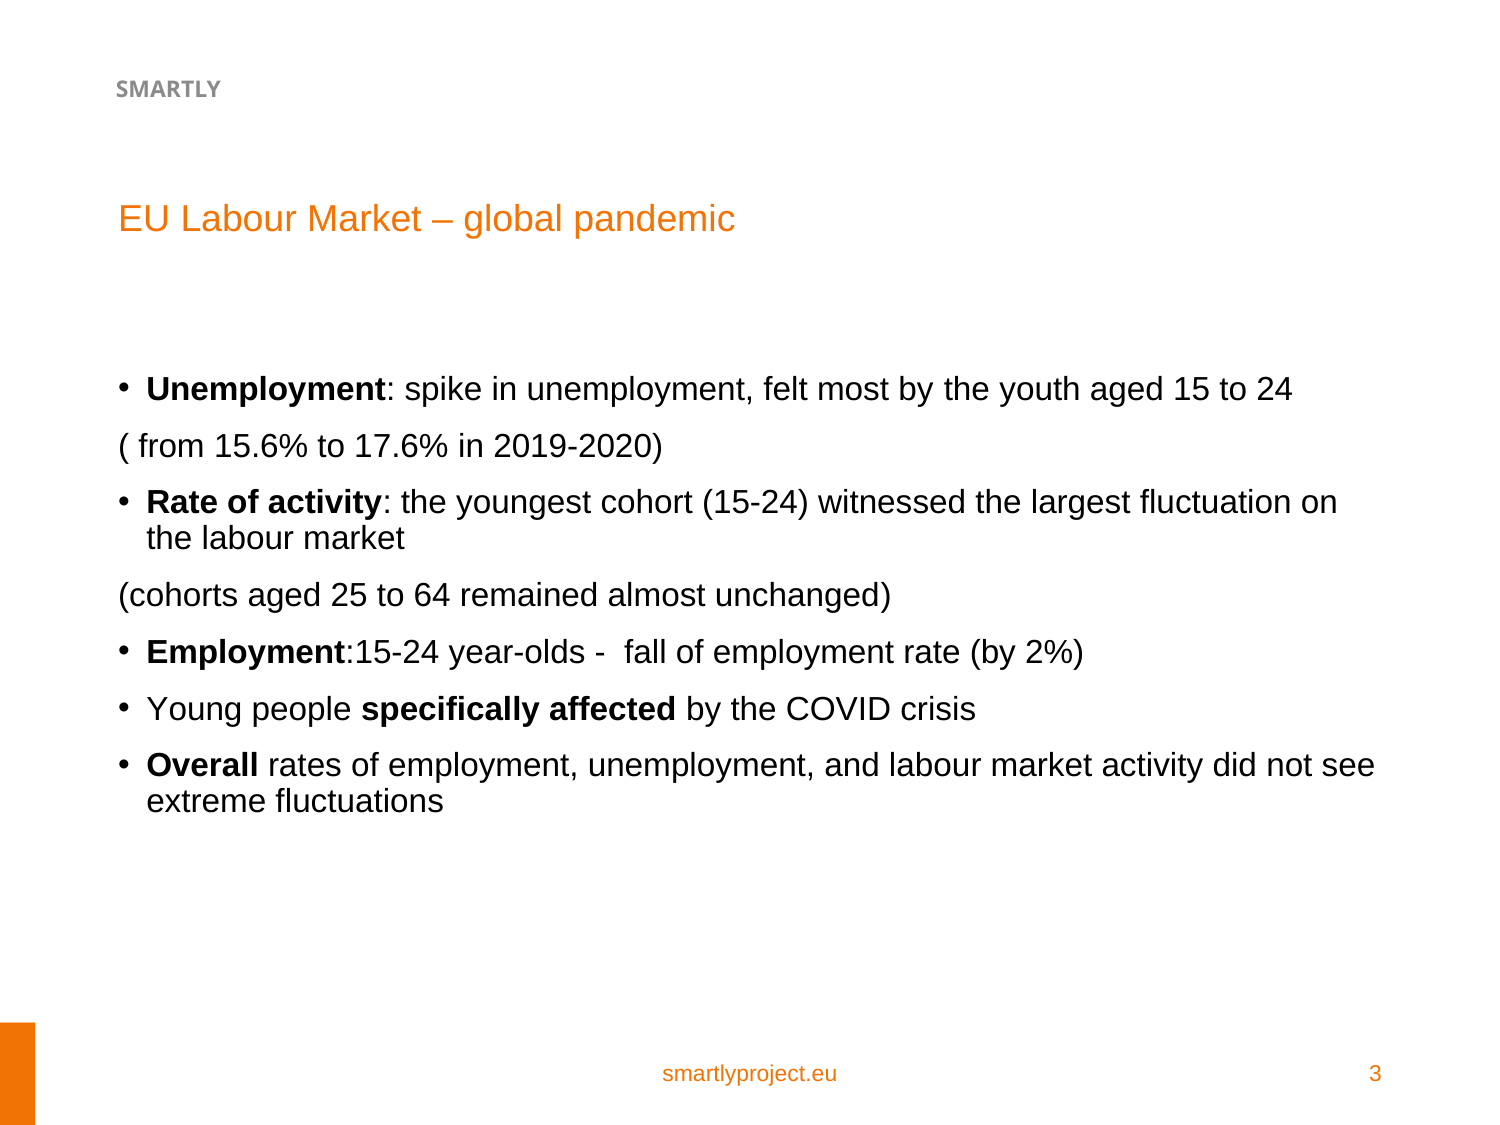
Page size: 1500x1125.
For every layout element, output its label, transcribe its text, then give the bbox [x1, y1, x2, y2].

footer smartlyproject.eu [496, 1042, 1004, 1103]
title EU Labour Market – global pandemic [103, 161, 1397, 278]
list Unemployment: spike in unemployment, felt most by the youth aged 15 to 24 ( from 15.6% to 17.6% in 2019-2020) Rate of activity: the youngest cohort (15-24) witnessed the largest fluctuation on the labour market (cohorts aged 25 to 64 remained almost unchanged) Employment:15-24 year-olds - fall of employment rate (by 2%) Young people specifically affected by the COVID crisis Overall rates of employment, unemployment, and labour market activity did not see extreme fluctuations [103, 286, 1397, 951]
slide_number 3 [1059, 1042, 1397, 1103]
